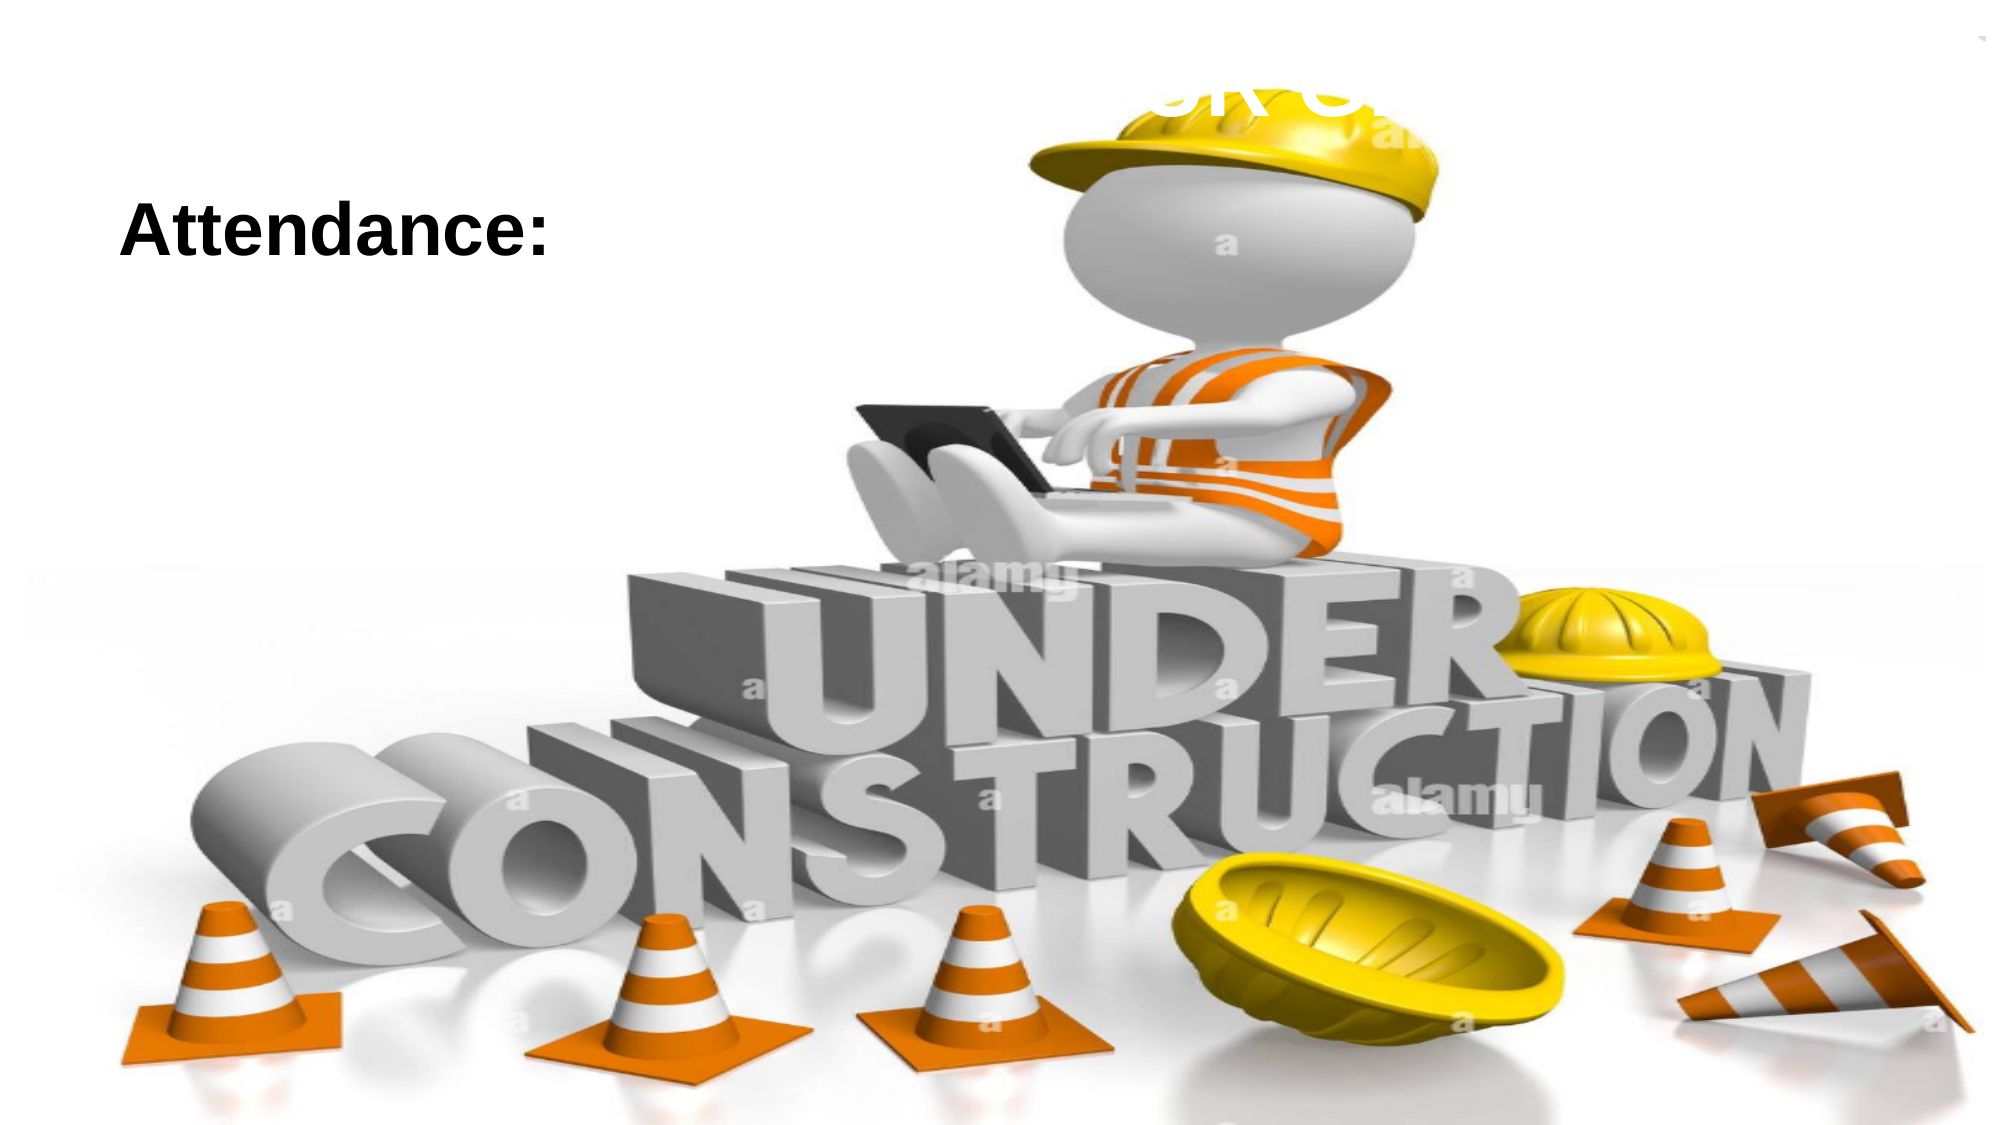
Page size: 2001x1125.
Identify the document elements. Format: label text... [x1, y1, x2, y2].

title FACILITATING YOUR GROUP [0, 20, 2000, 141]
picture [24, 35, 1986, 1125]
